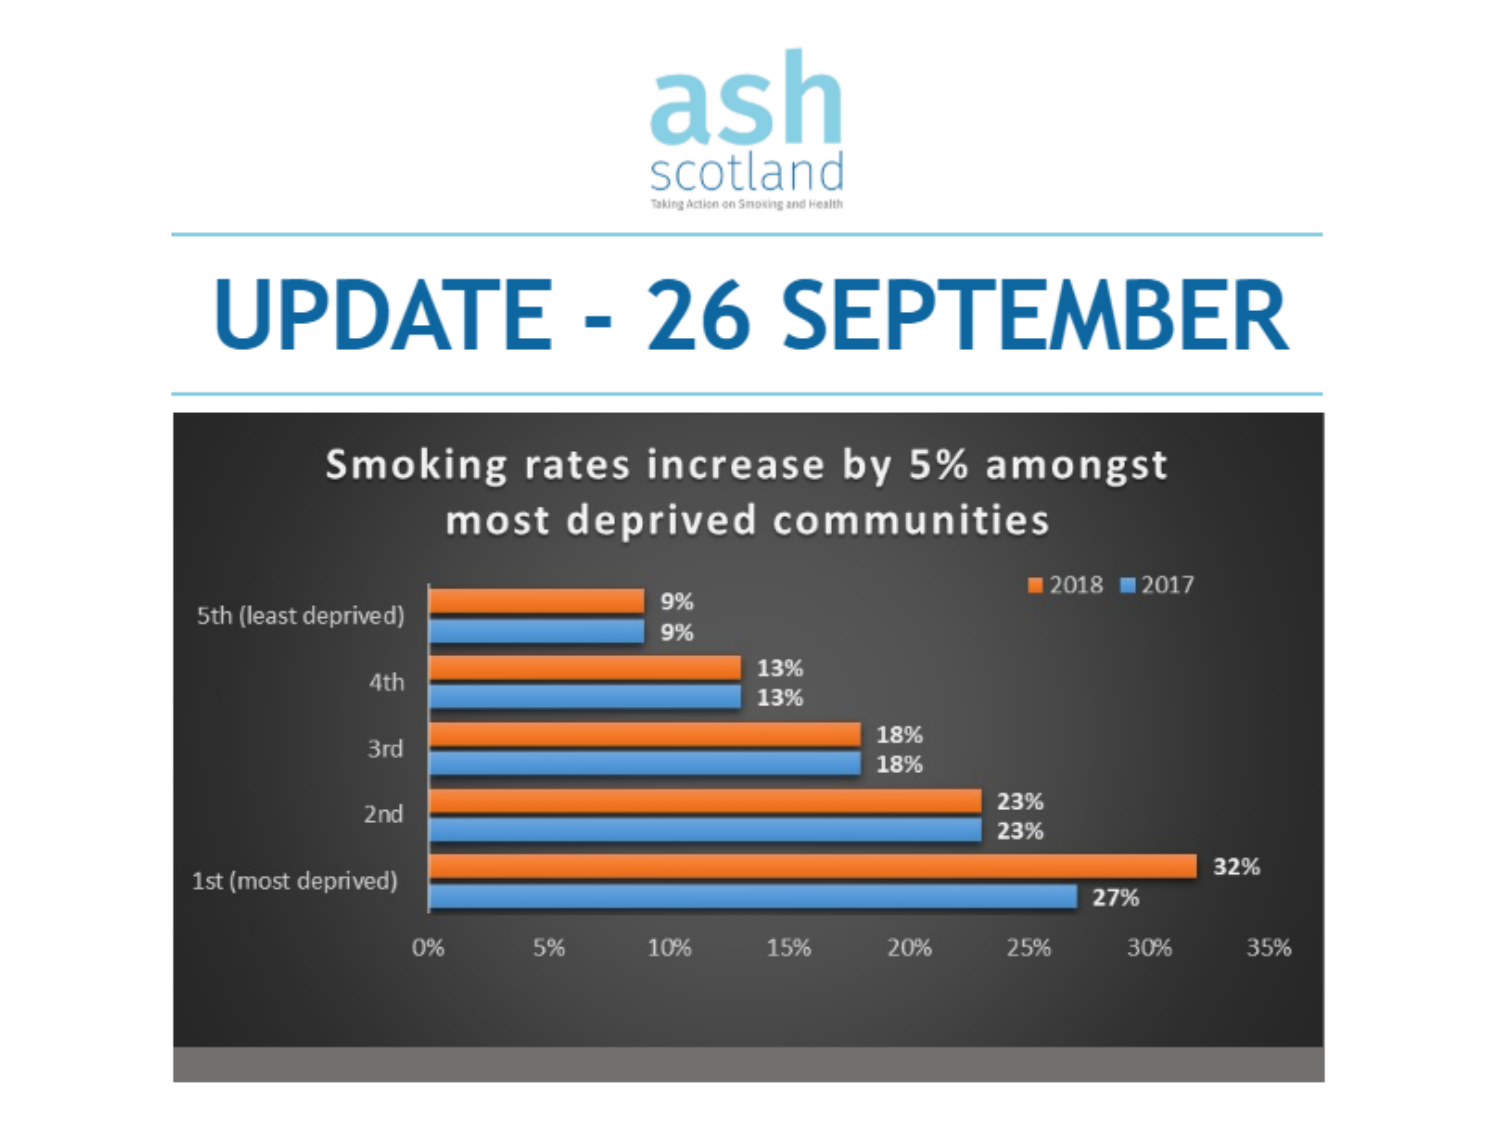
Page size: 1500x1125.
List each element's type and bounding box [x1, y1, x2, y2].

picture [157, 42, 1353, 1092]
